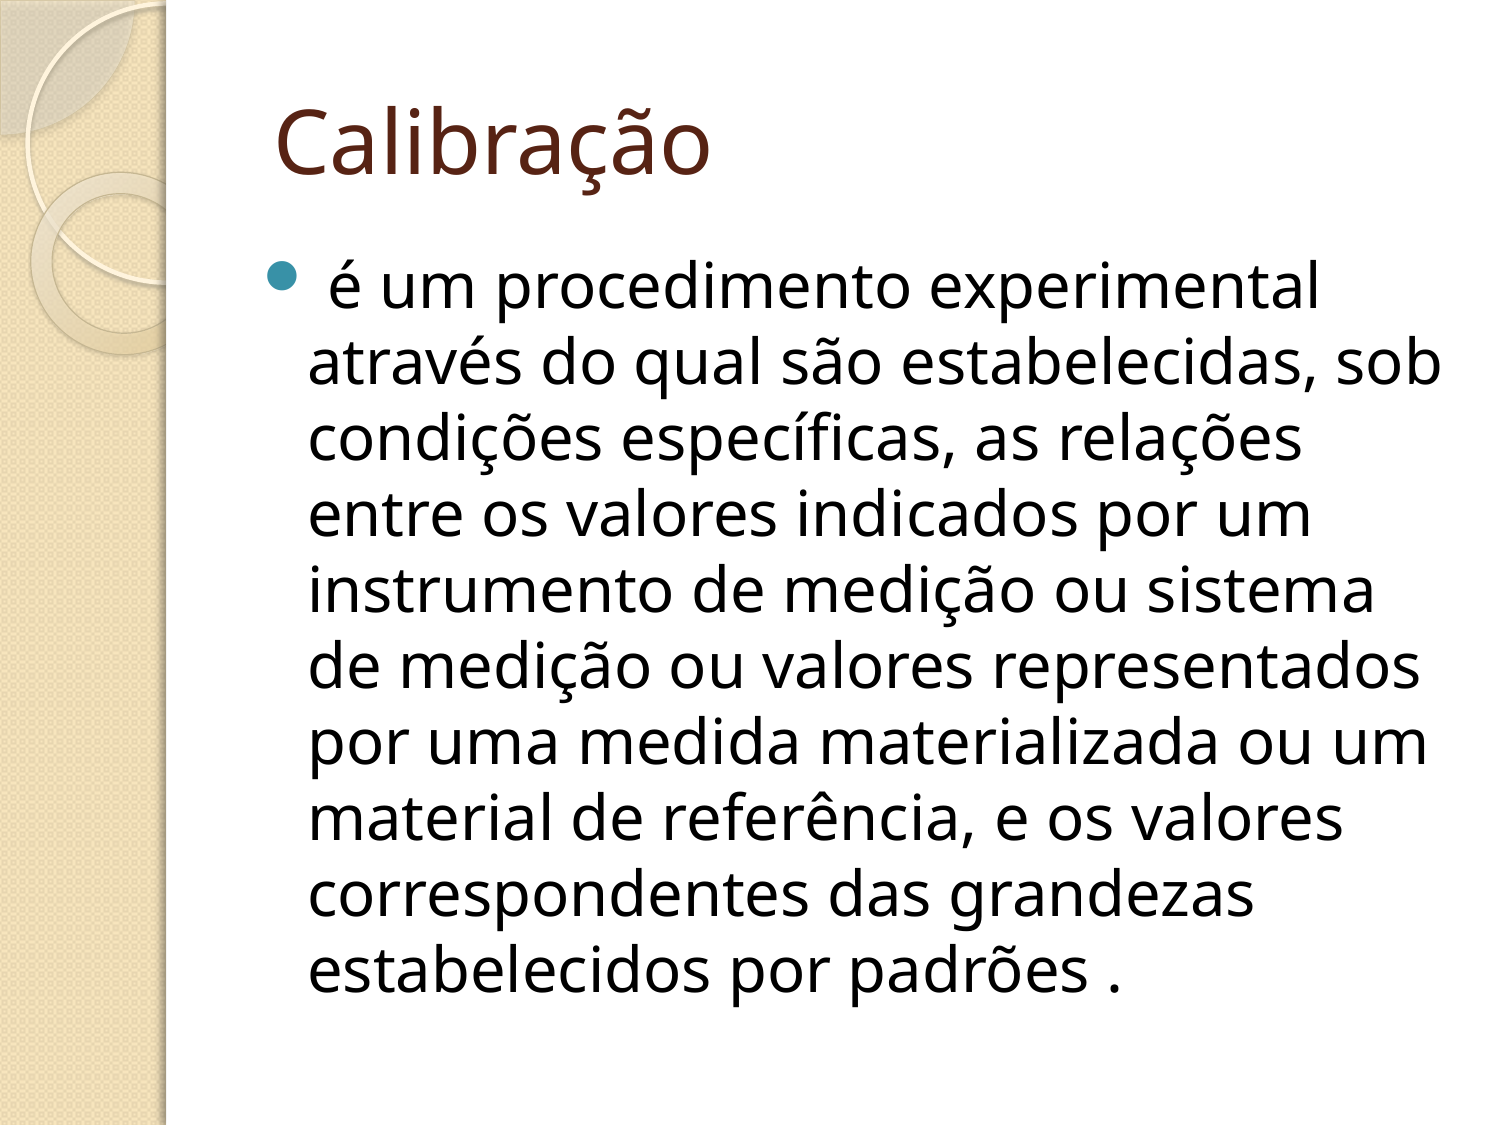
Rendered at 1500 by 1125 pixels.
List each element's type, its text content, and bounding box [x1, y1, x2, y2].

list é um procedimento experimental através do qual são estabelecidas, sob condições específicas, as relações entre os valores indicados por um instrumento de medição ou sistema de medição ou valores representados por uma medida materializada ou um material de referência, e os valores correspondentes das grandezas estabelecidos por padrões . [235, 237, 1466, 1025]
title Calibração [235, 45, 1466, 233]
